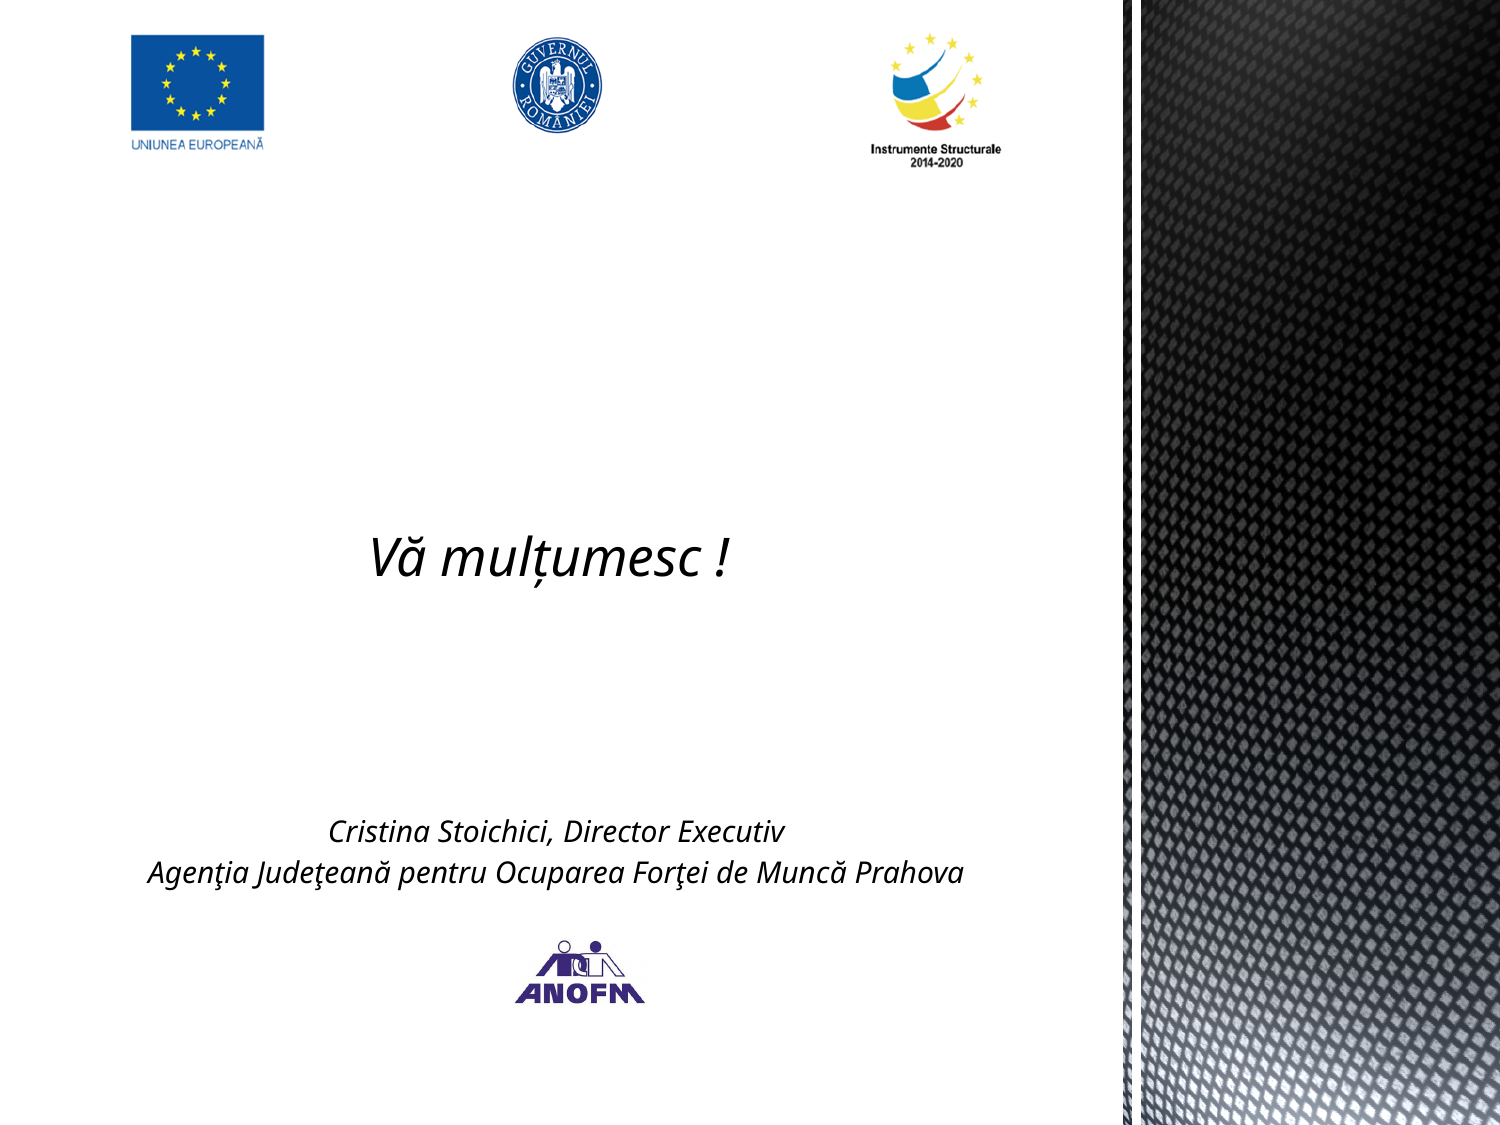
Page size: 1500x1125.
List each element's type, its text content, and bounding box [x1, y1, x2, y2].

title Vă mulţumesc ! Cristina Stoichici, Director Executiv Agenţia Judeţeană pentru Ocuparea Forţei de Muncă Prahova [0, 362, 1113, 900]
picture [512, 937, 648, 1007]
picture [1123, 0, 1500, 1125]
picture [0, 0, 1113, 188]
